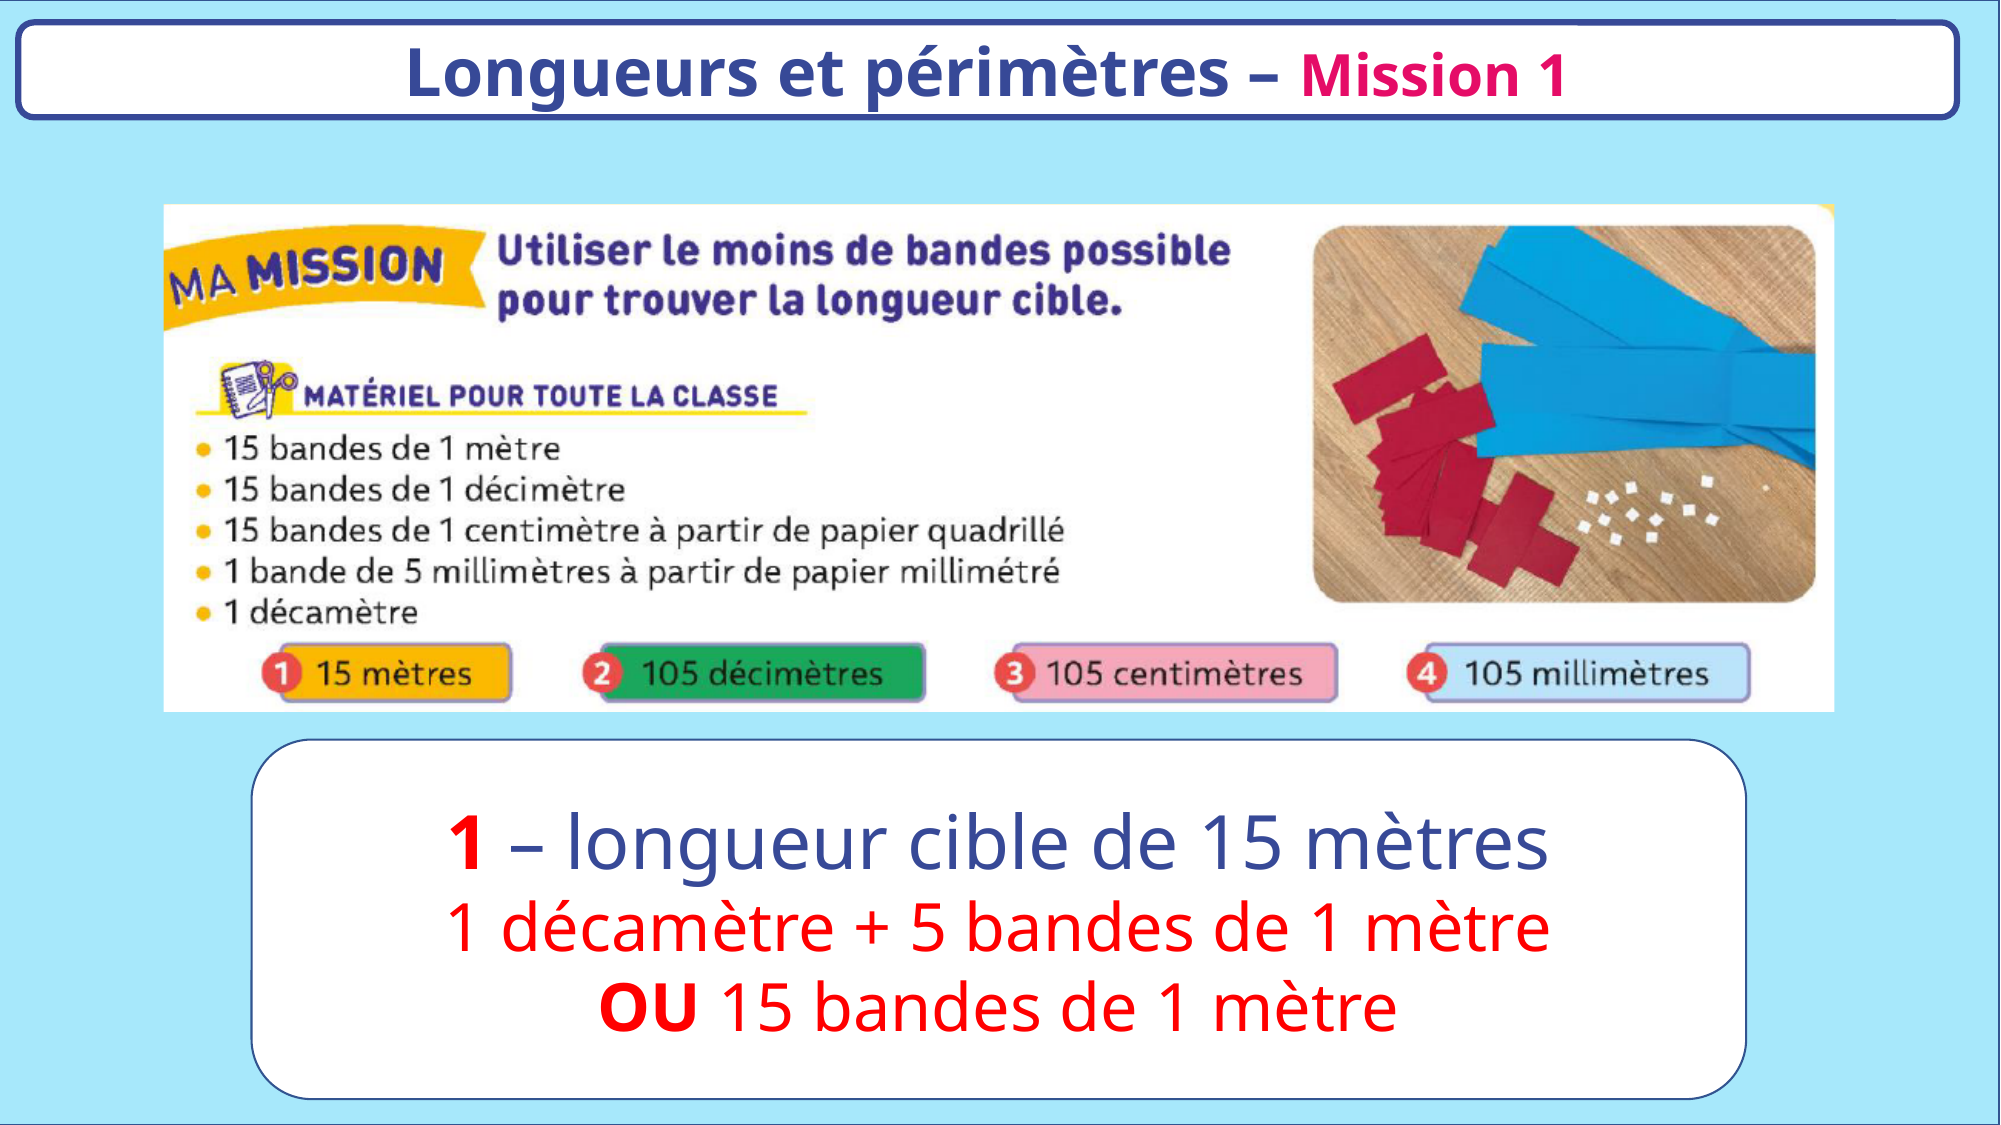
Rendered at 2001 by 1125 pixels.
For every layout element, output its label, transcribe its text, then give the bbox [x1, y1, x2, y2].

footer www.maitresseherisson.com [662, 1042, 1338, 1103]
text_box 1 – longueur cible de 15 mètres 1 décamètre + 5 bandes de 1 mètre OU 15 bandes de 1 mètre [250, 738, 1748, 1101]
text_box Longueurs et périmètres – Mission 1 [17, 21, 1958, 119]
text_box [0, 0, 2000, 1125]
picture [163, 204, 1835, 712]
